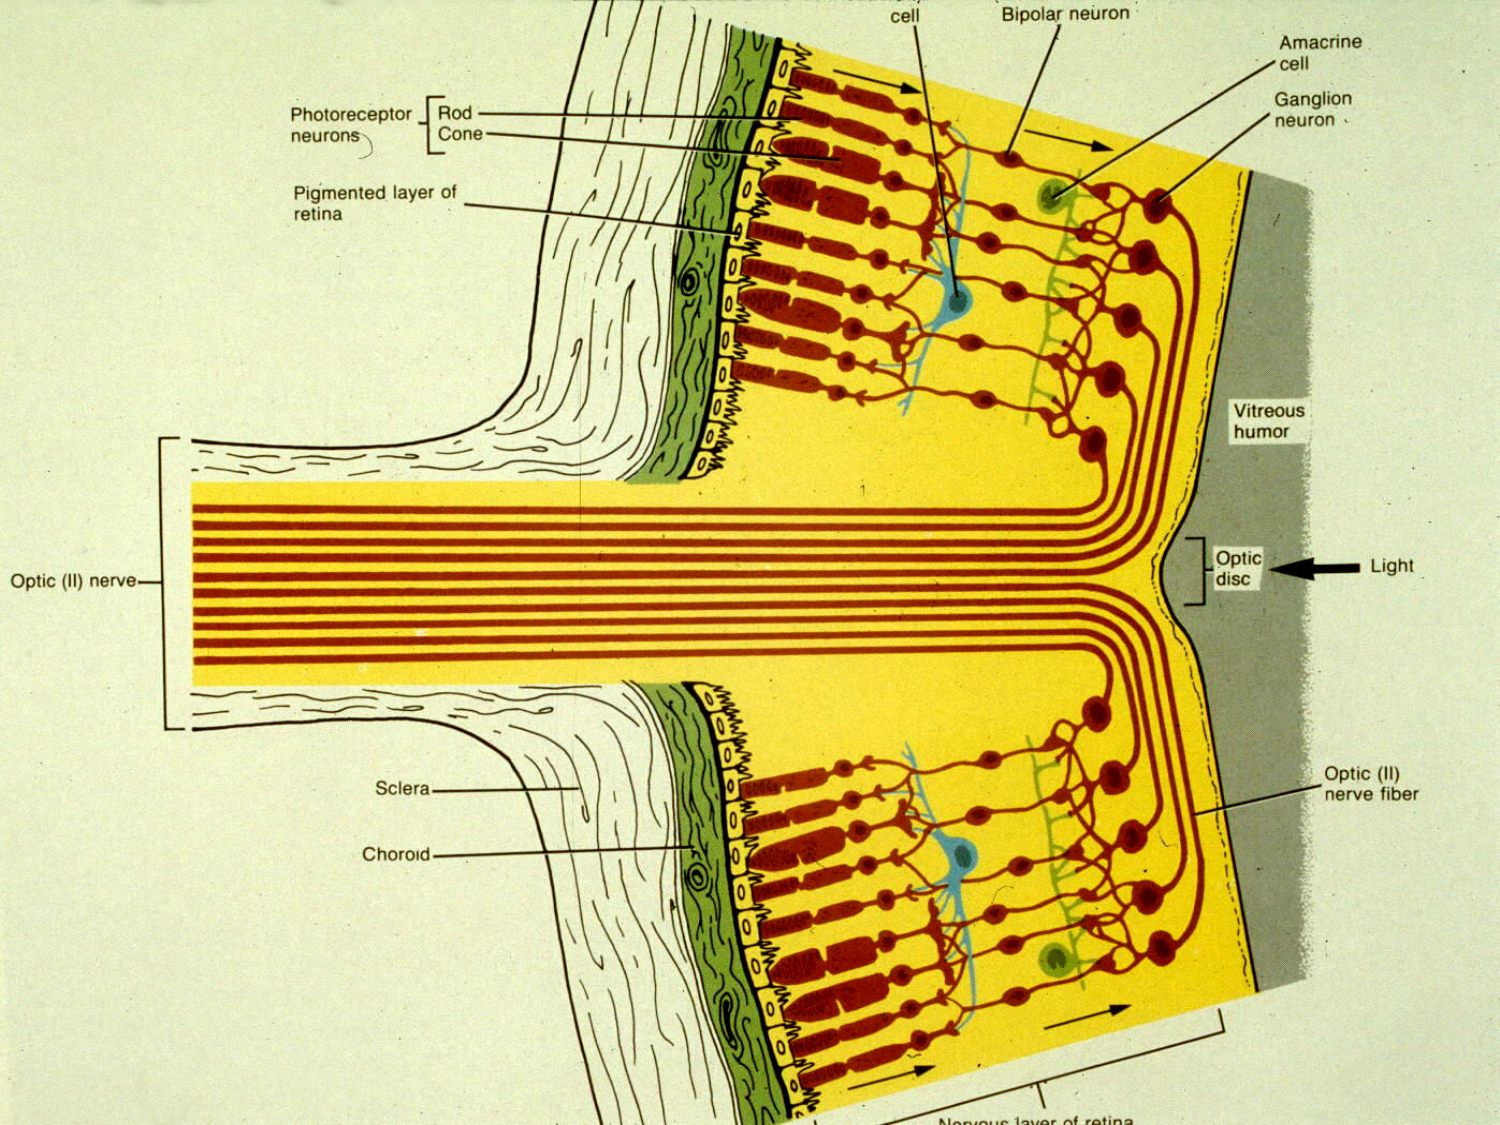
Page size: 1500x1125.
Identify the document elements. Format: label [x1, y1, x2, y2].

list [0, 0, 1500, 1125]
